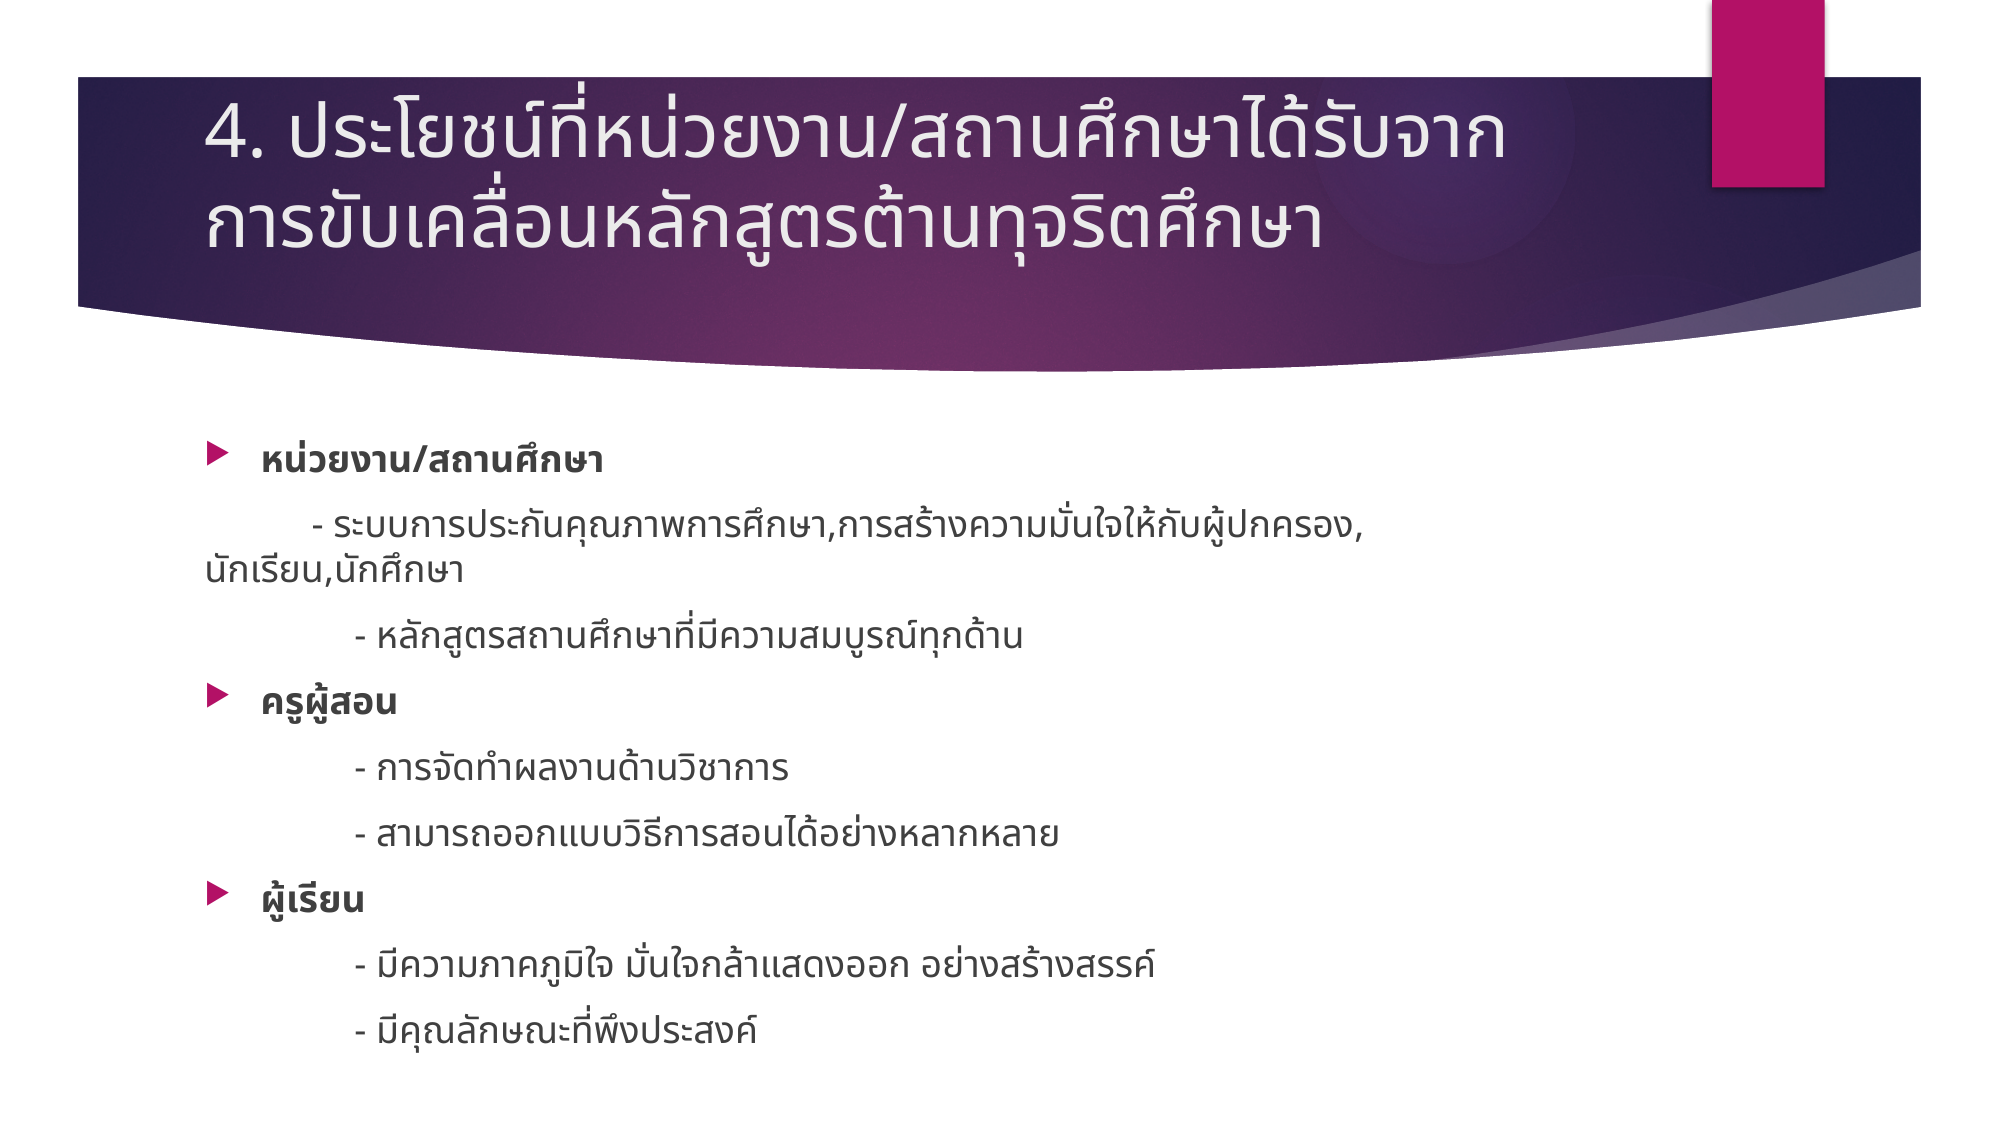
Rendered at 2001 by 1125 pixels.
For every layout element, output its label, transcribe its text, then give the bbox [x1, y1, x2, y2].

title 4. ประโยชน์ที่หน่วยงาน/สถานศึกษาได้รับจากการขับเคลื่อนหลักสูตรต้านทุจริตศึกษา [189, 159, 1627, 276]
list หน่วยงาน/สถานศึกษา - ระบบการประกันคุณภาพการศึกษา,การสร้างความมั่นใจให้กับผู้ปกครอง, นักเรียน,นักศึกษา - หลักสูตรสถานศึกษาที่มีความสมบูรณ์ทุกด้าน ครูผู้สอน - การจัดทำผลงานด้านวิชาการ - สามารถออกแบบวิธีการสอนได้อย่างหลากหลาย ผู้เรียน - มีความภาคภูมิใจ มั่นใจกล้าแสดงออก อย่างสร้างสรรค์ - มีคุณลักษณะที่พึงประสงค์ [189, 427, 1638, 1074]
